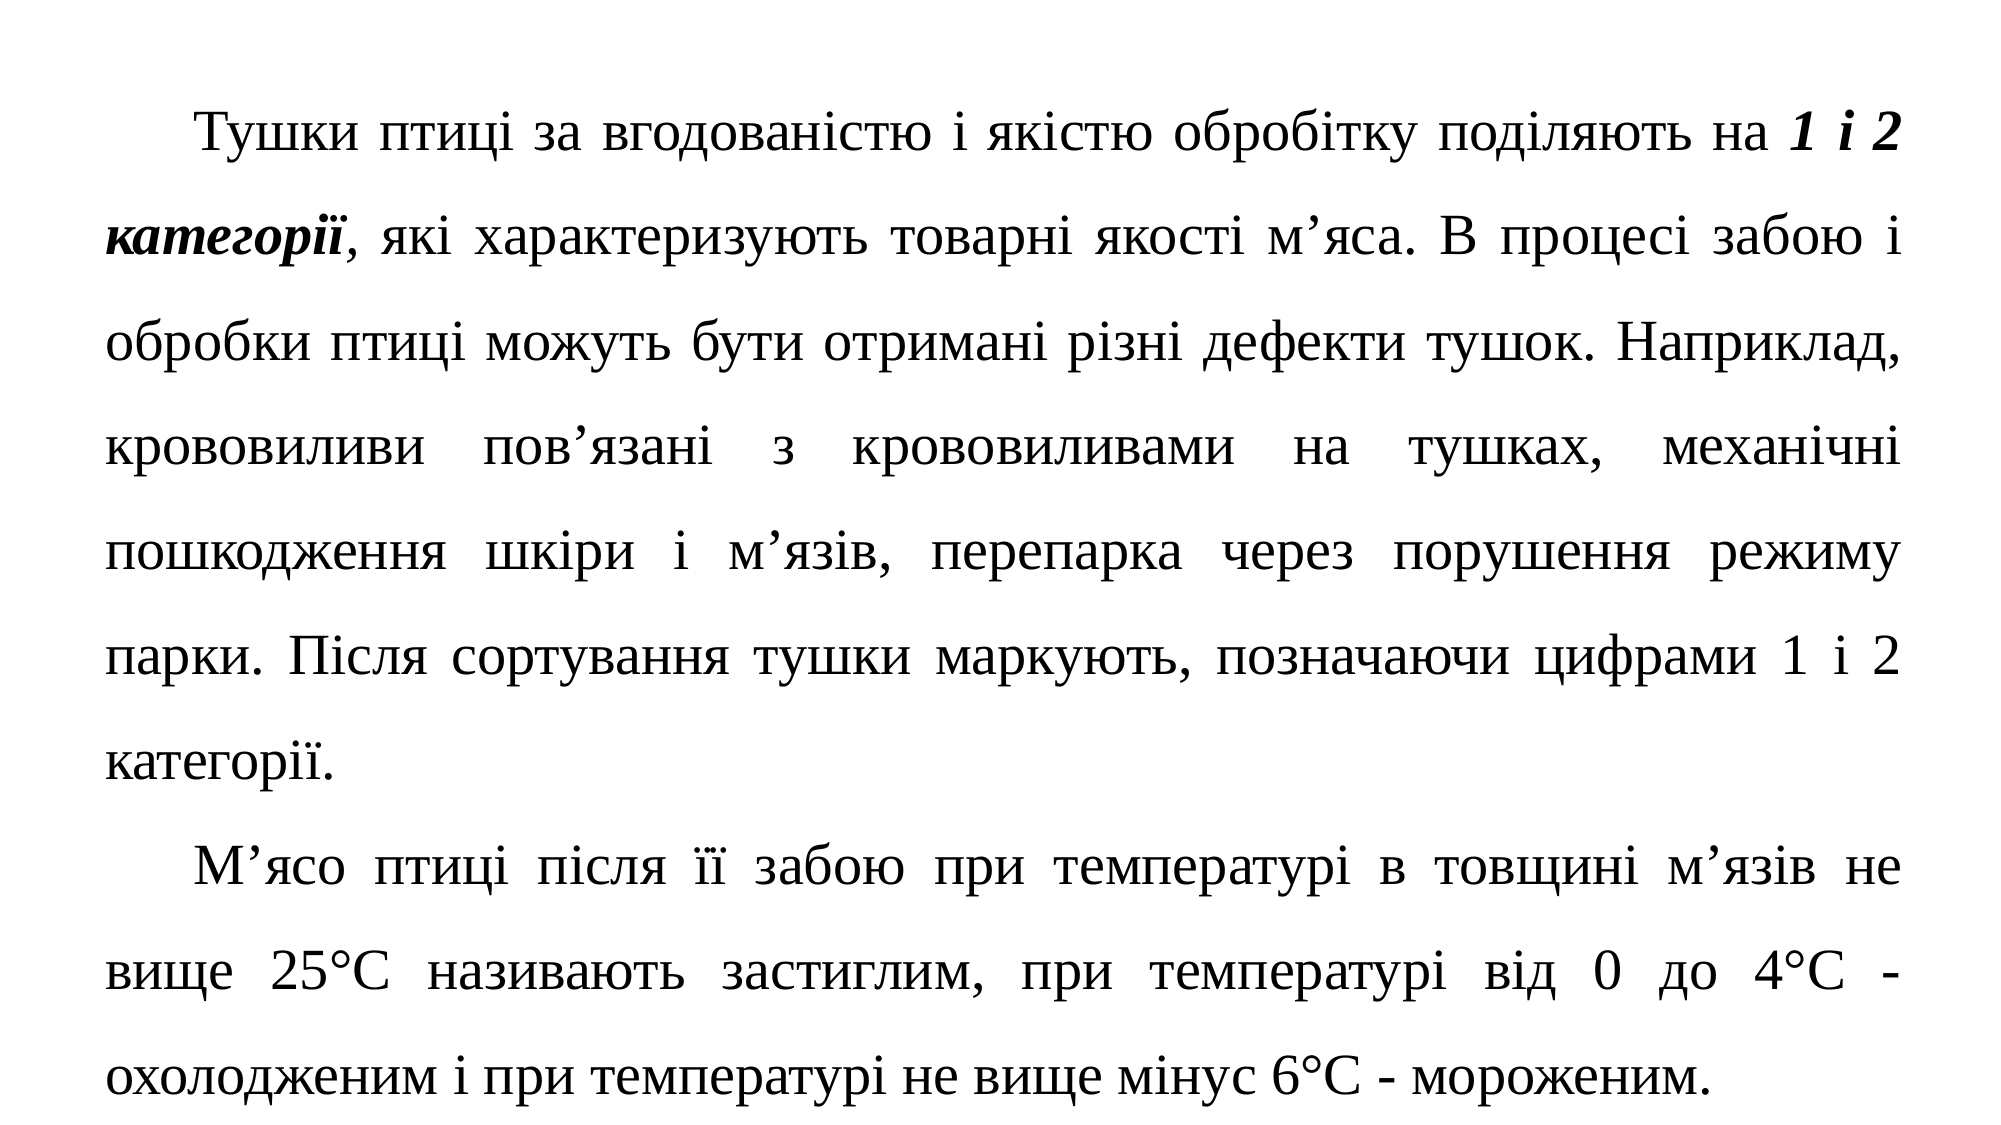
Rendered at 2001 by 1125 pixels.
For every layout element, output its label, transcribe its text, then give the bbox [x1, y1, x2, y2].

text_box Тушки птиці за вгодованістю і якістю обробітку поділяють на 1 і 2 категорії, які характеризують товарні якості м’яса. В процесі забою і обробки птиці можуть бути отримані різні дефекти тушок. Наприклад, крововиливи пов’язані з крововиливами на тушках, механічні пошкодження шкіри і м’язів, перепарка через порушення режиму парки. Після сортування тушки маркують, позначаючи цифрами 1 і 2 категорії. М’ясо птиці після її забою при температурі в товщині м’язів не вище 25°С називають застиглим, при температурі від 0 до 4°С - охолодженим і при температурі не вище мінус 6°С - мороженим. [90, 49, 1918, 1114]
